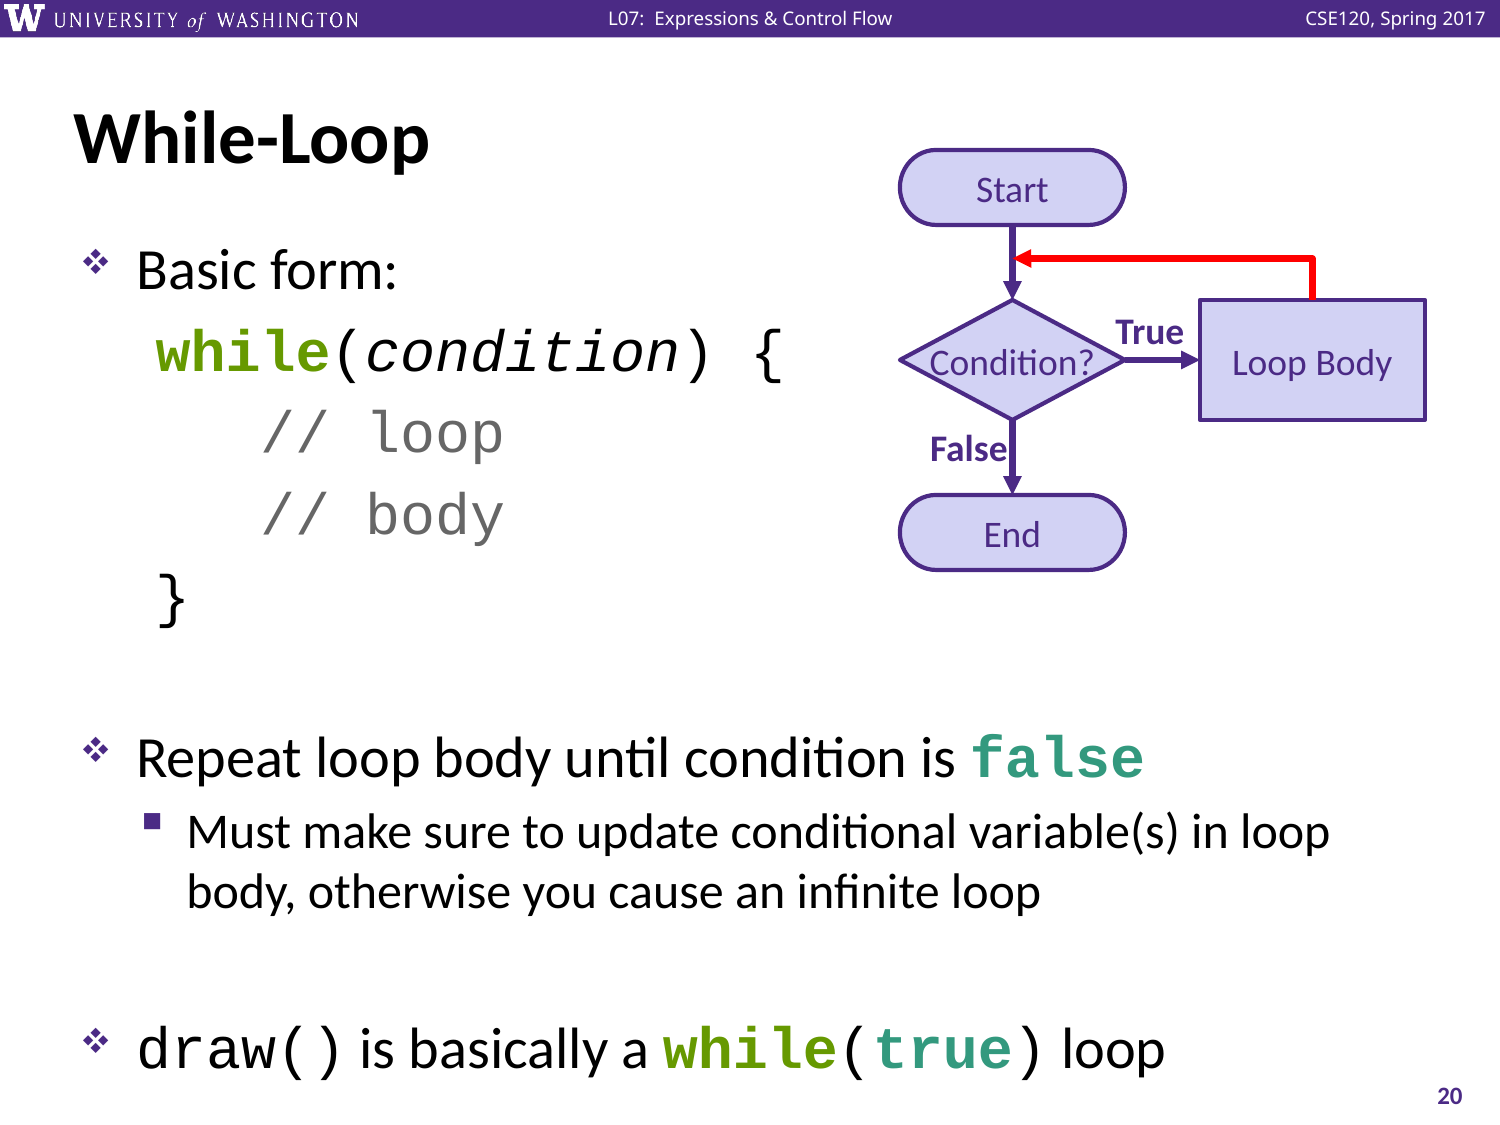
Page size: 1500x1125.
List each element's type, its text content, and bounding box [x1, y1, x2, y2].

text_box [899, 149, 1426, 571]
title While-Loop [58, 71, 1438, 197]
slide_number 20 [1400, 1065, 1500, 1125]
picture [4, 4, 358, 32]
list Basic form: while(condition) { // loop // body } Repeat loop body until condition is false Must make sure to update conditional variable(s) in loop body, otherwise you cause an infinite loop draw() is basically a while(true) loop [64, 223, 1438, 1040]
